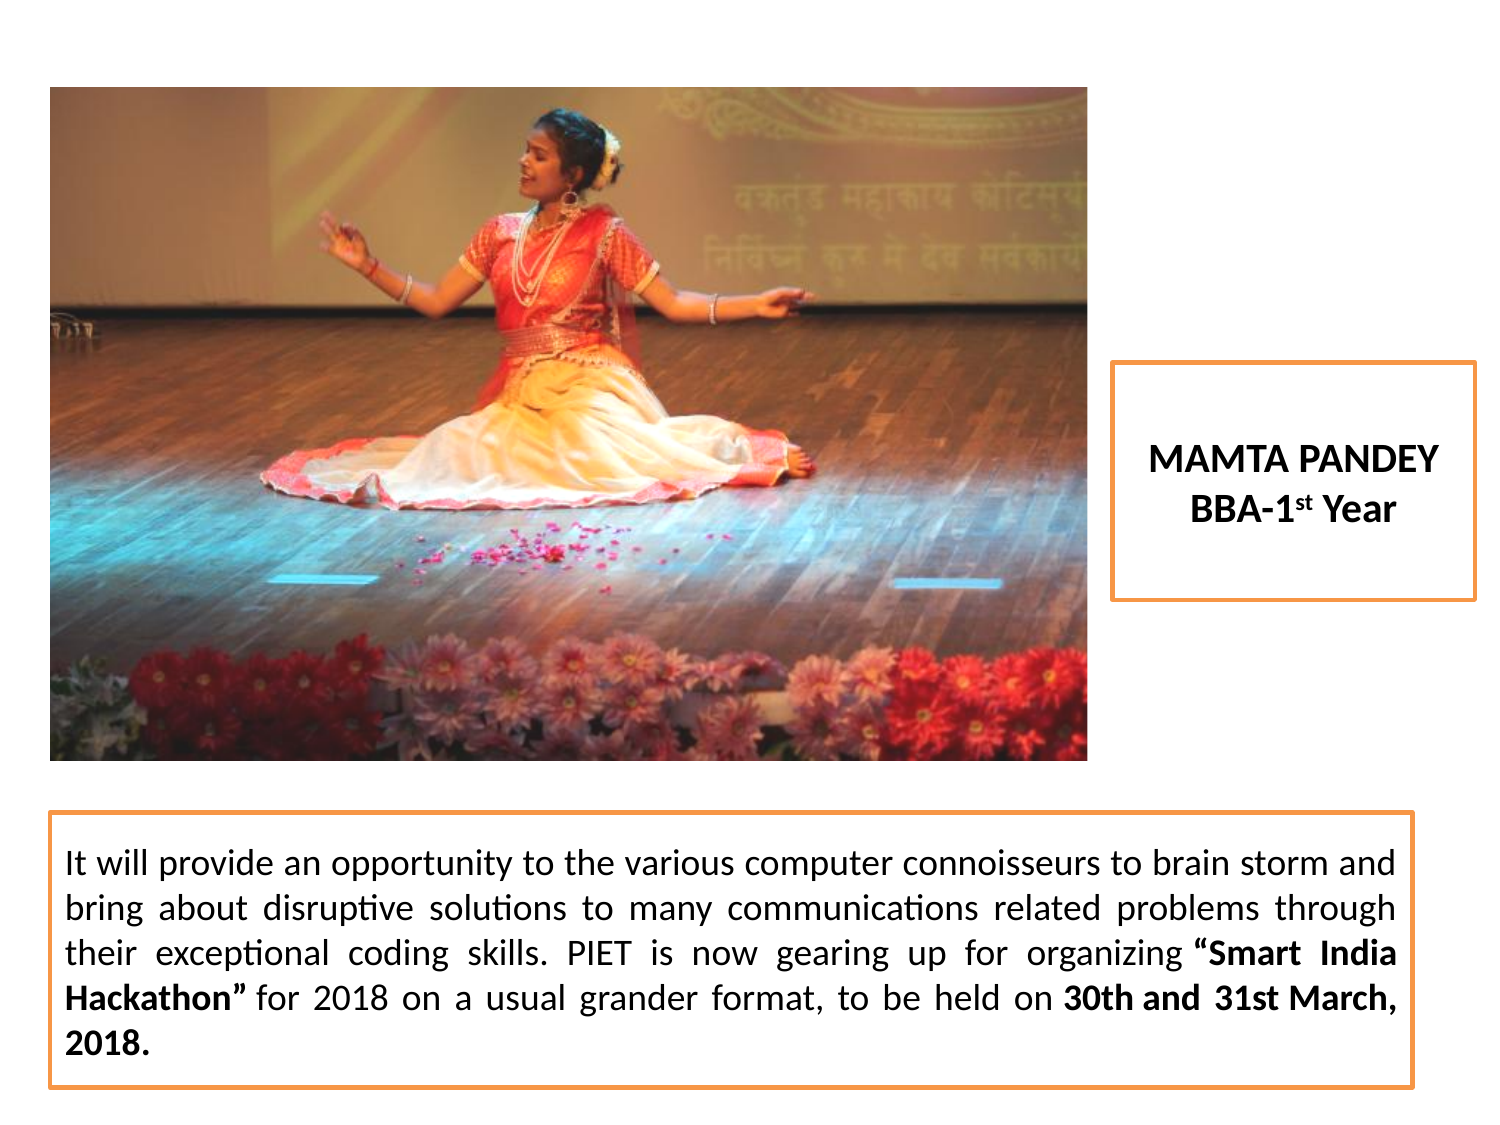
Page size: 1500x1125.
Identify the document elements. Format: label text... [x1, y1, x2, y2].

text_box It will provide an opportunity to the various computer connoisseurs to brain storm and bring about disruptive solutions to many communications related problems through their exceptional coding skills. PIET is now gearing up for organizing “Smart India Hackathon” for 2018 on a usual grander format, to be held on 30th and 31st March, 2018. [48, 810, 1415, 1090]
picture [49, 87, 1088, 761]
text_box MAMTA PANDEY BBA-1st Year [1110, 360, 1477, 602]
